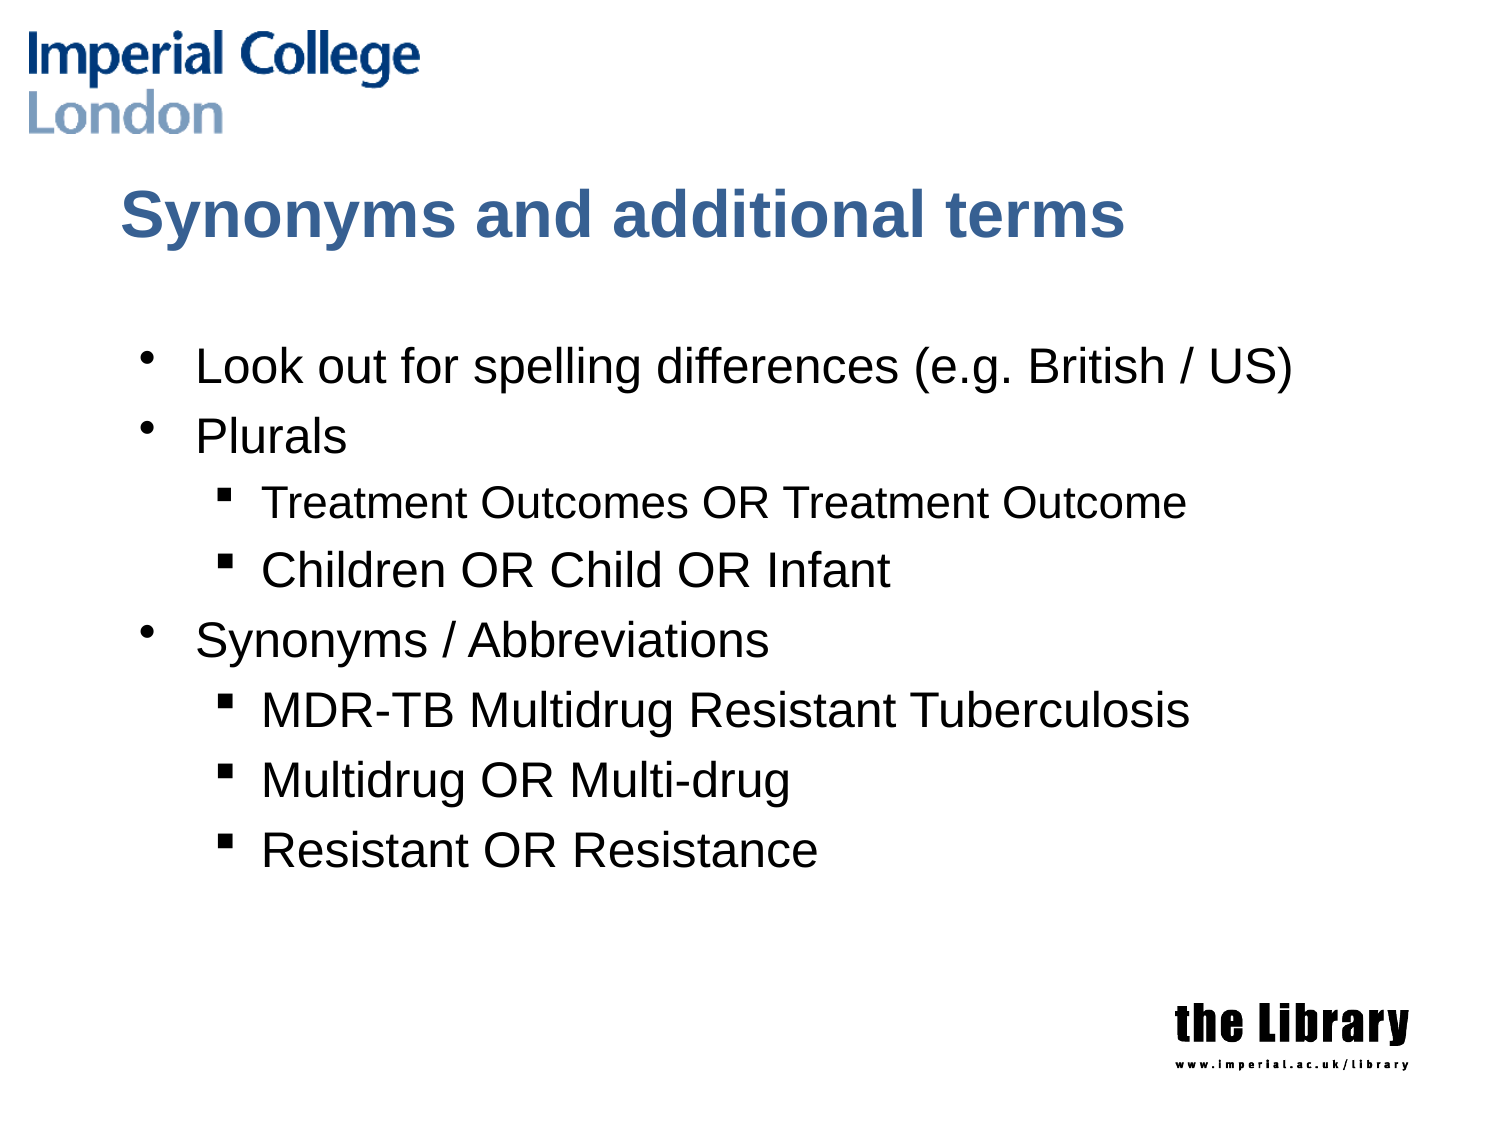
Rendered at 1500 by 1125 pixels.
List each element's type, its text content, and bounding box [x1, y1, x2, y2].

picture [1175, 1003, 1409, 1071]
text_box Synonyms and additional terms [105, 117, 1381, 305]
picture [29, 30, 420, 134]
list Look out for spelling differences (e.g. British / US) Plurals Treatment Outcomes OR Treatment Outcome Children OR Child OR Infant Synonyms / Abbreviations MDR-TB Multidrug Resistant Tuberculosis Multidrug OR Multi-drug Resistant OR Resistance [123, 326, 1400, 1030]
